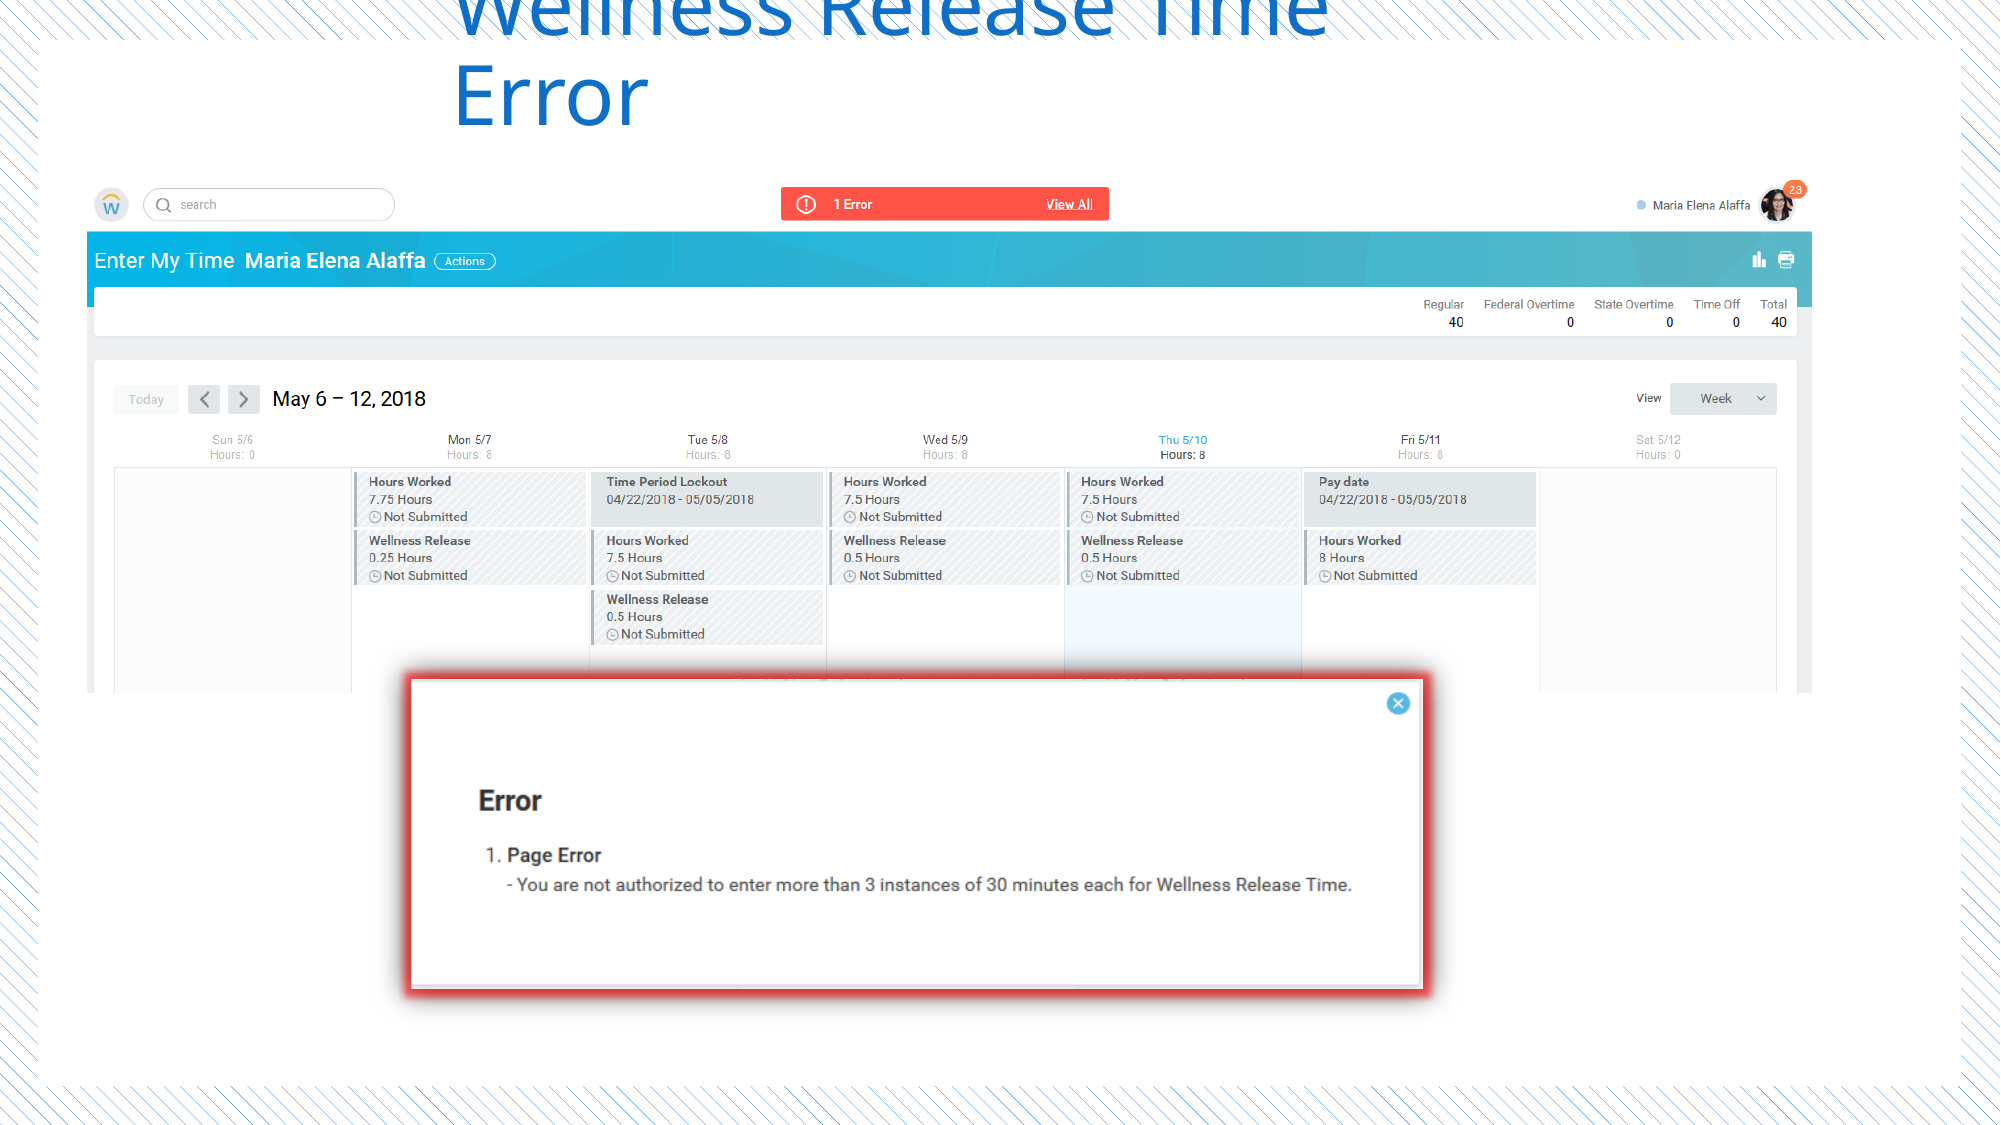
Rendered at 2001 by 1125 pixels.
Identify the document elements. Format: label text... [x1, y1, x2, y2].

picture [278, 257, 287, 267]
picture [139, 257, 144, 267]
picture [265, 260, 274, 267]
picture [247, 254, 261, 267]
title Wellness Release Time Error [436, 64, 1554, 152]
picture [291, 257, 299, 267]
picture [87, 176, 1812, 989]
